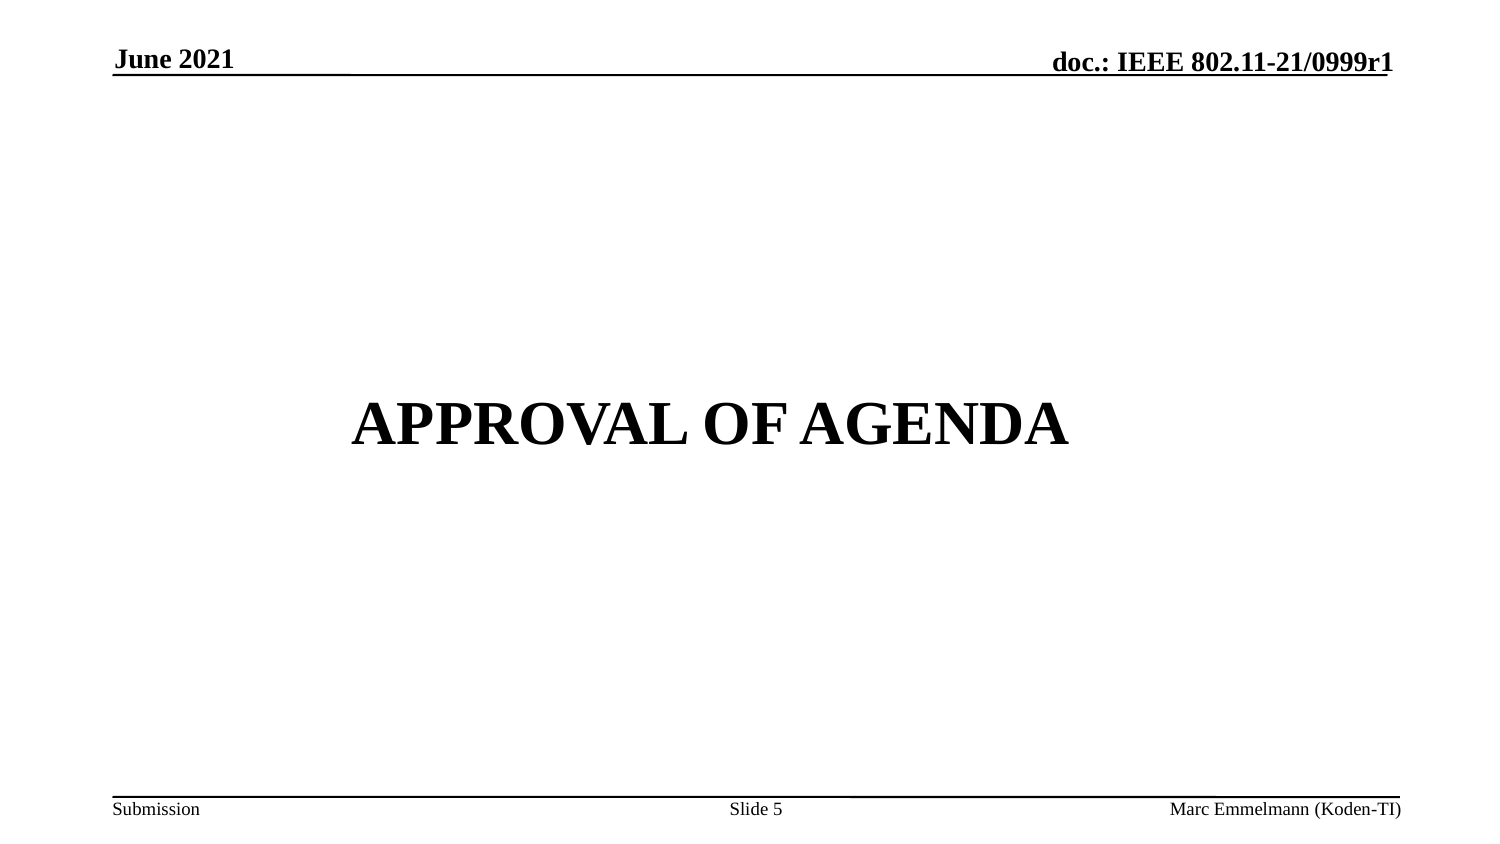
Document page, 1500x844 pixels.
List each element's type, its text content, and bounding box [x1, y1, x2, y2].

footer Marc Emmelmann (Koden-TI) [878, 796, 1402, 820]
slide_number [114, 40, 423, 75]
title Approval of Agenda [336, 374, 1500, 543]
slide_number Slide 5 [712, 796, 800, 842]
